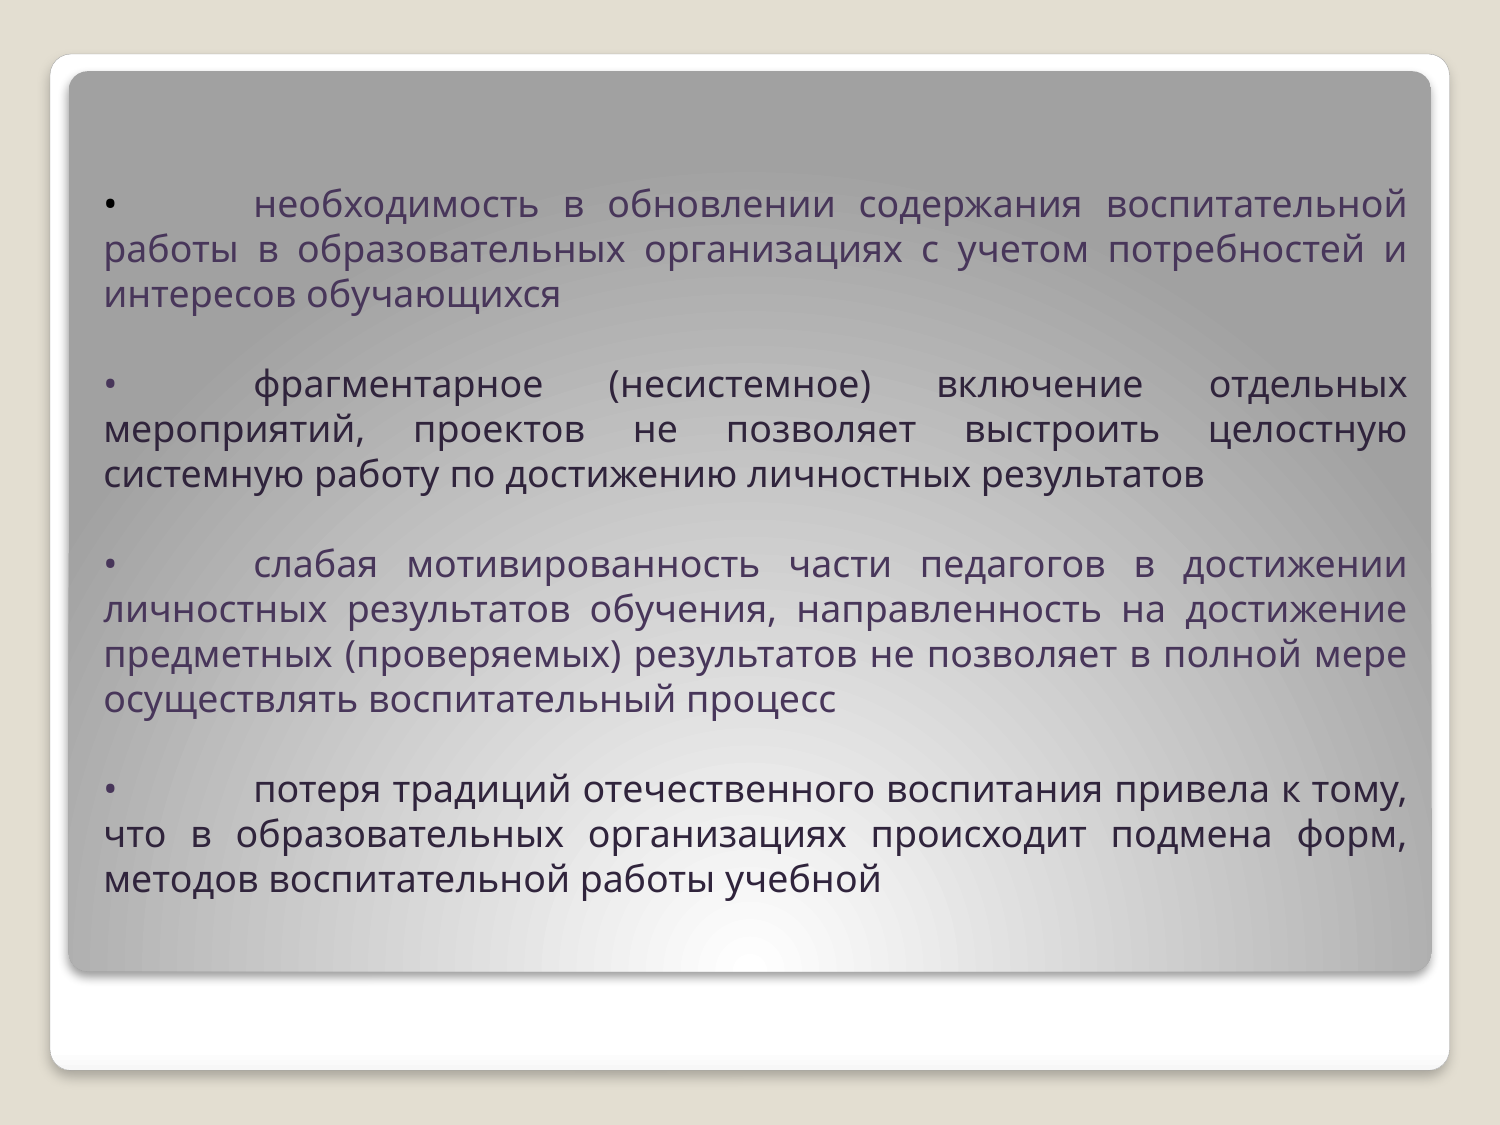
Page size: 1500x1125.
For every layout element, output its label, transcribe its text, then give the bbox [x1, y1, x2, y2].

text_box • необходимость в обновлении содержания воспитательной работы в образовательных организациях с учетом потребностей и интересов обучающихся • фрагментарное (несистемное) включение отдельных мероприятий, проектов не позволяет выстроить целостную системную работу по достижению личностных результатов • слабая мотивированность части педагогов в достижении личностных результатов обучения, направленность на достижение предметных (проверяемых) результатов не позволяет в полной мере осуществлять воспитательный процесс • потеря традиций отечественного воспитания привела к тому, что в образовательных организациях происходит подмена форм, методов воспитательной работы учебной [88, 172, 1424, 908]
